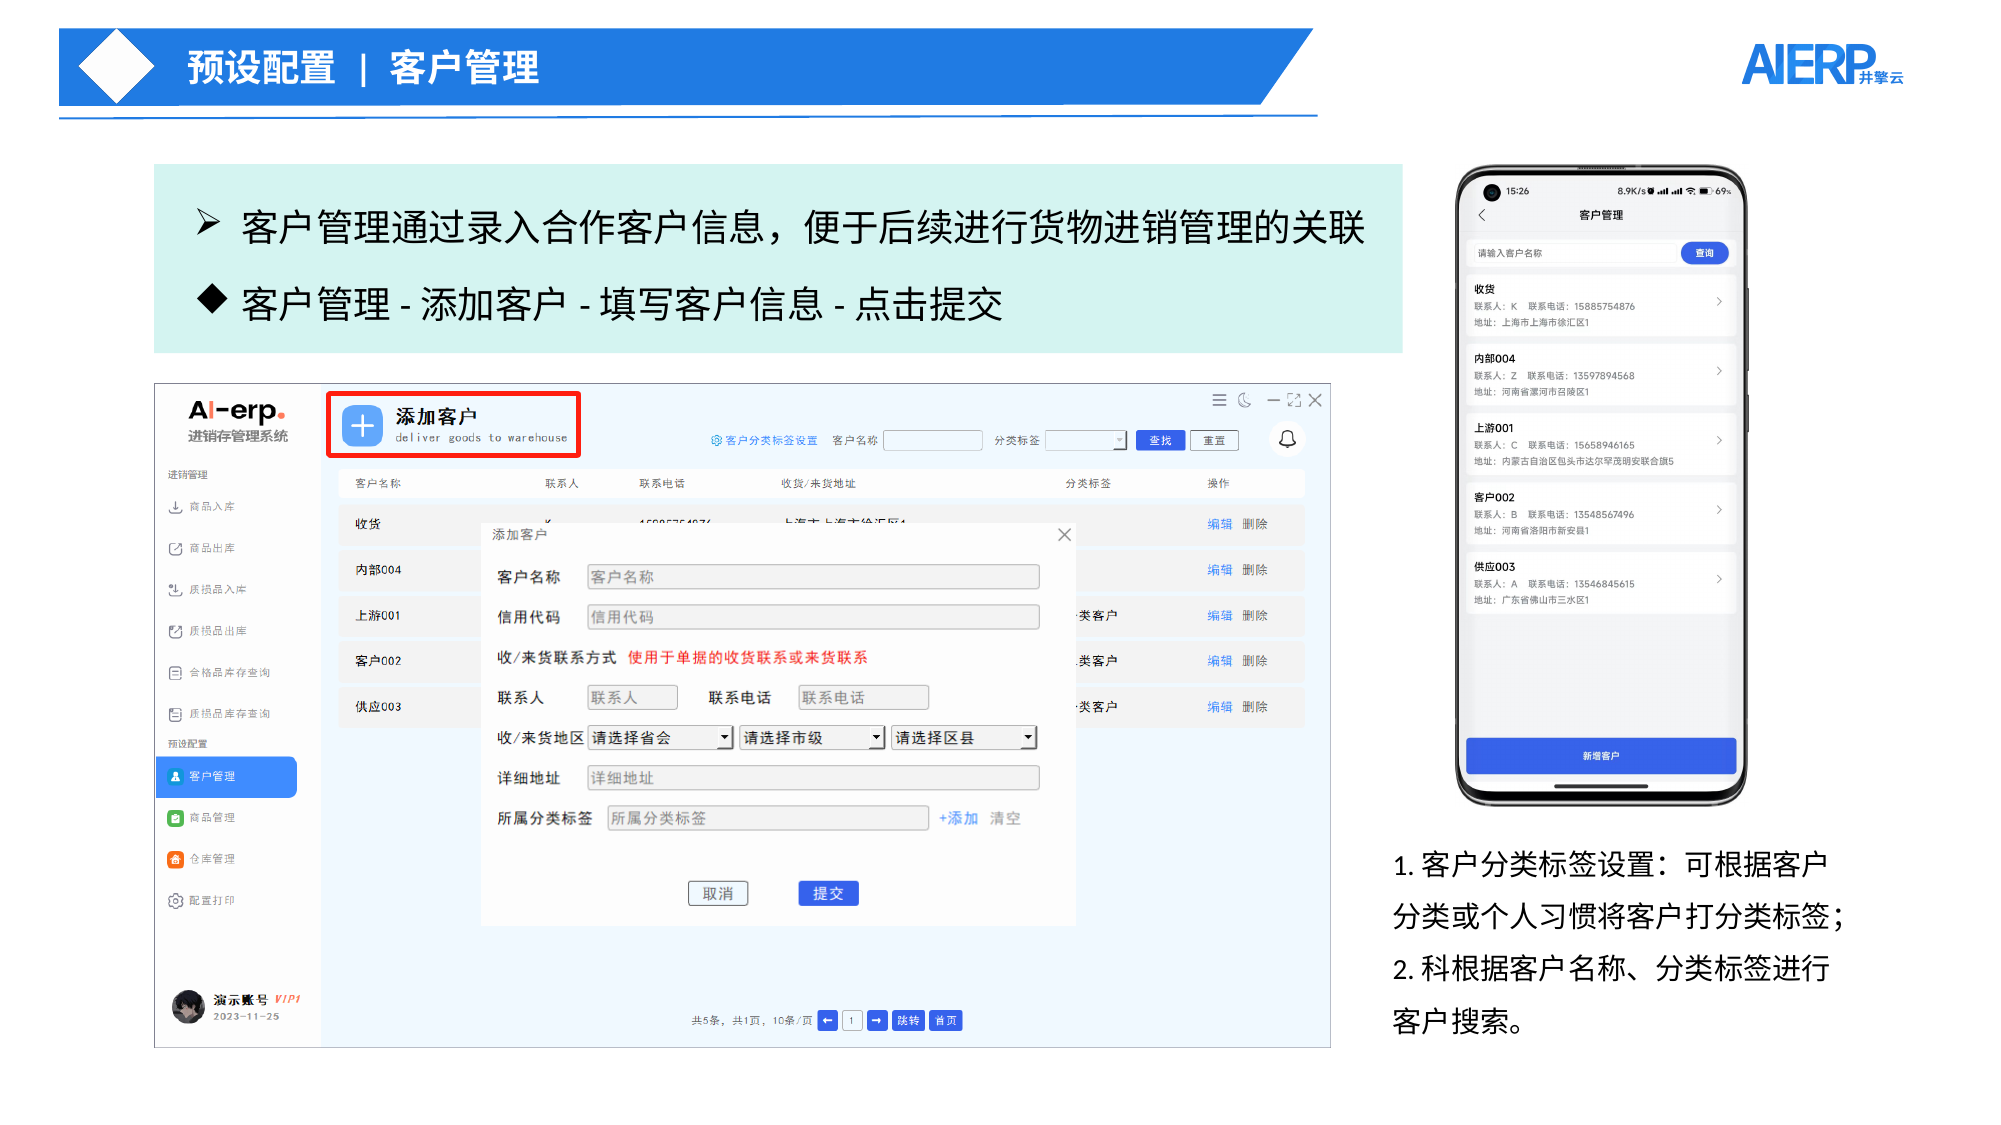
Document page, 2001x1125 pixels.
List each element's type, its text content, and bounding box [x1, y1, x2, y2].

picture [153, 382, 1332, 1049]
text_box 预设配置 | 客户管理 [172, 36, 839, 97]
picture [1454, 163, 1749, 807]
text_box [58, 115, 1319, 119]
picture [1735, 34, 1911, 98]
text_box [153, 163, 1404, 354]
text_box 客户管理通过录入合作客户信息，便于后续进行货物进销管理的关联 客户管理-添加客户-填写客户信息-点击提交 [179, 165, 1403, 352]
text_box 1.客户分类标签设置：可根据客户分类或个人习惯将客户打分类标签； 2.科根据客户名称、分类标签进行客户搜索。 [1377, 820, 1859, 1046]
text_box [58, 27, 1316, 107]
picture [78, 27, 155, 105]
